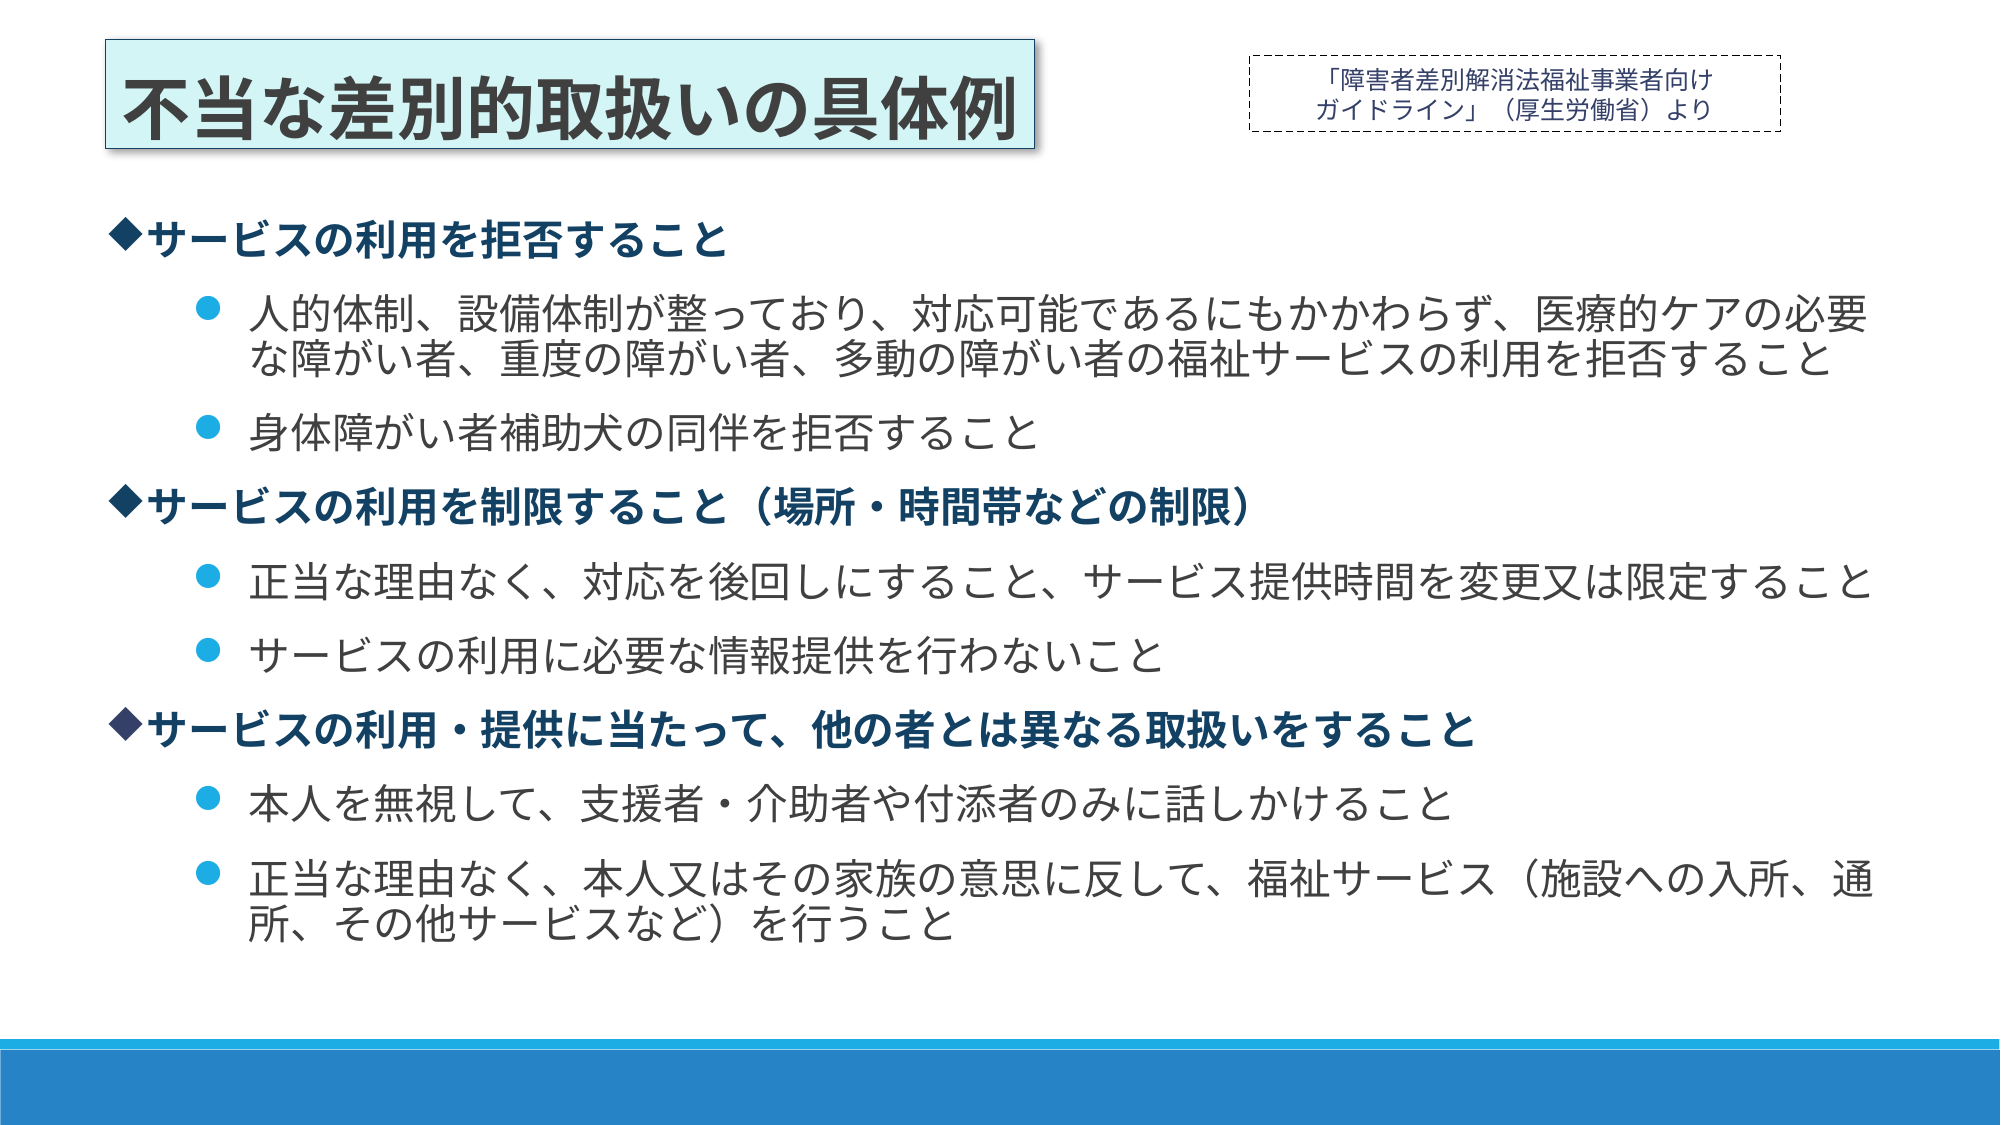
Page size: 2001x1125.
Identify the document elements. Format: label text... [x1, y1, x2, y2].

text_box 不当な差別的取扱いの具体例 [105, 39, 1035, 149]
list サービスの利用を拒否すること 人的体制、設備体制が整っており、対応可能であるにもかかわらず、医療的ケアの必要な障がい者、重度の障がい者、多動の障がい者の福祉サービスの利用を拒否すること 身体障がい者補助犬の同伴を拒否すること サービスの利用を制限すること（場所・時間帯などの制限） 正当な理由なく、対応を後回しにすること、サービス提供時間を変更又は限定すること サービスの利用に必要な情報提供を行わないこと サービスの利用・提供に当たって、他の者とは異なる取扱いをすること 本人を無視して、支援者・介助者や付添者のみに話しかけること 正当な理由なく、本人又はその家族の意思に反して、福祉サービス（施設への入所、通所、その他サービスなど）を行うこと [105, 211, 1892, 1072]
text_box 「障害者差別解消法福祉事業者向け ガイドライン」（厚生労働省）より [1249, 55, 1781, 132]
